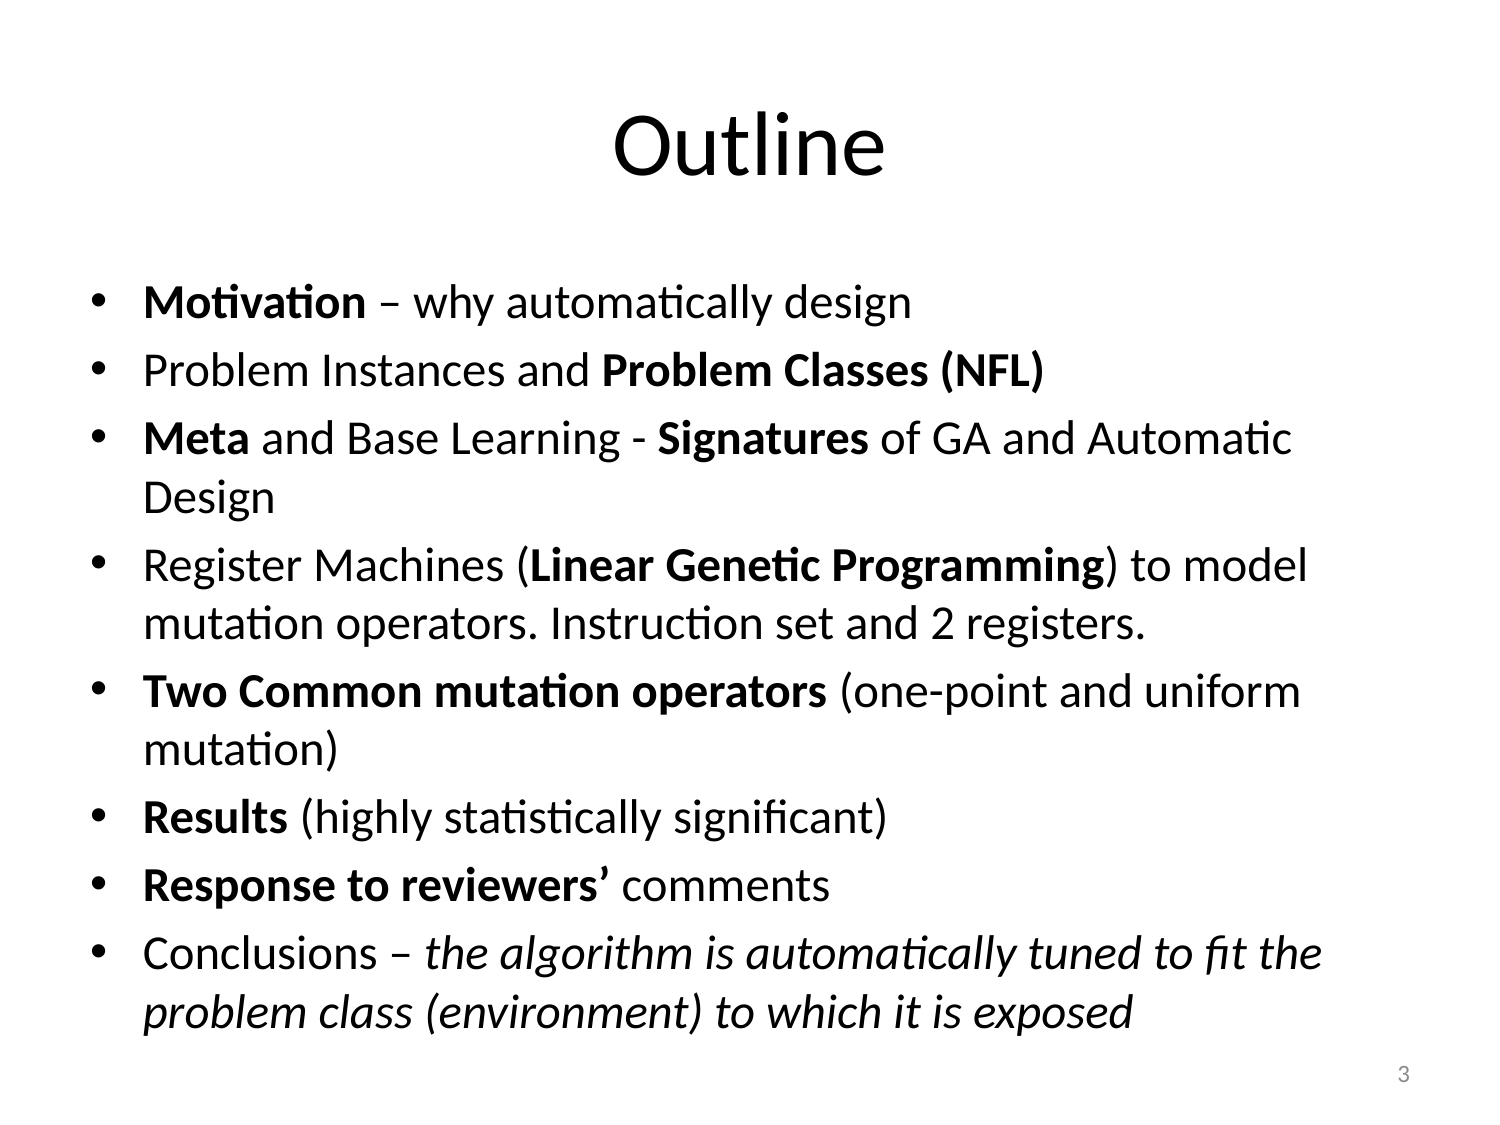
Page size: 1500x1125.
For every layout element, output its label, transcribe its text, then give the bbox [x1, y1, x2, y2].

list Motivation – why automatically design Problem Instances and Problem Classes (NFL) Meta and Base Learning - Signatures of GA and Automatic Design Register Machines (Linear Genetic Programming) to model mutation operators. Instruction set and 2 registers. Two Common mutation operators (one-point and uniform mutation) Results (highly statistically significant) Response to reviewers’ comments Conclusions – the algorithm is automatically tuned to fit the problem class (environment) to which it is exposed [75, 262, 1425, 1050]
title Outline [75, 45, 1425, 233]
slide_number 3 [1074, 1042, 1425, 1103]
